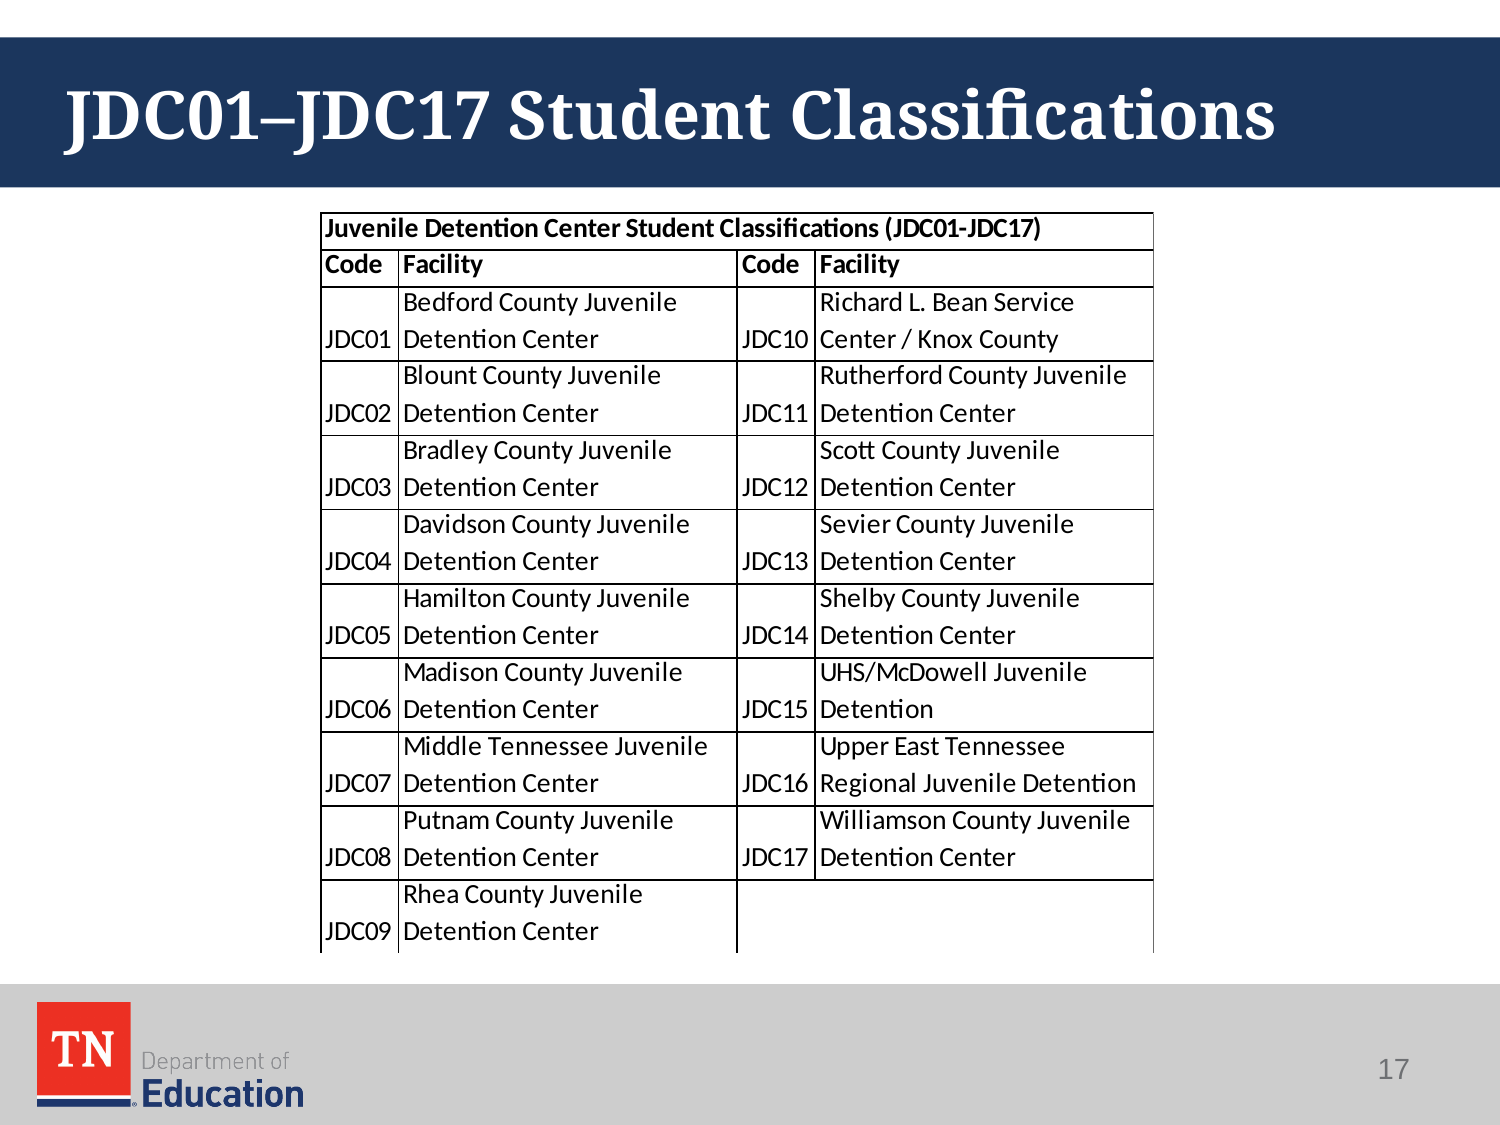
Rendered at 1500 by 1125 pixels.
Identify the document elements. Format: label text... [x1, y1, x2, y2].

picture [37, 1002, 303, 1107]
title JDC01–JDC17 Student Classifications [50, 37, 1413, 188]
slide_number 17 [1350, 1042, 1425, 1103]
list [319, 212, 1156, 955]
